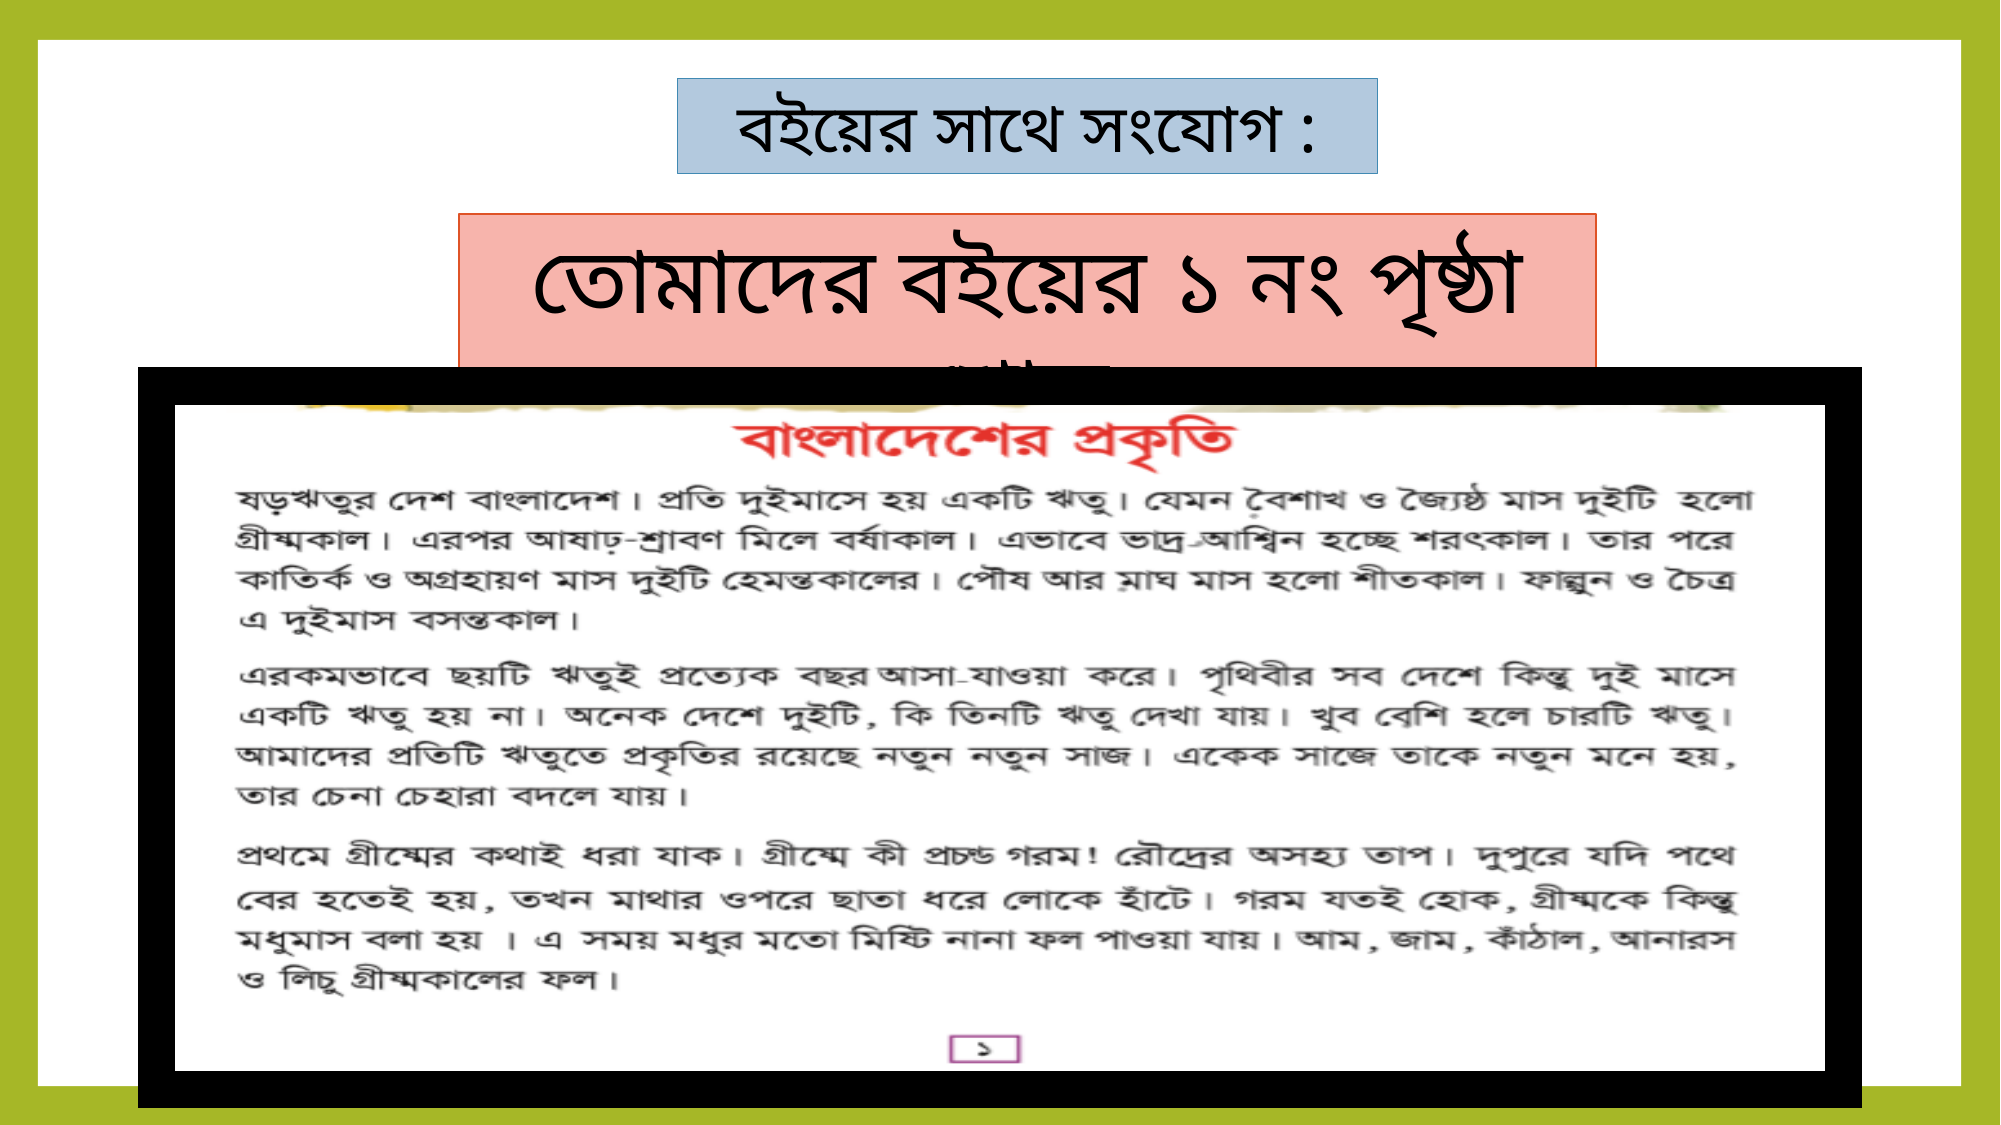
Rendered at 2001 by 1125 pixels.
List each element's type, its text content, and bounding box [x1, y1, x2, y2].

picture [174, 404, 1826, 1072]
text_box তোমাদের বইয়ের ১ নং পৃষ্ঠা খোল [458, 213, 1597, 367]
text_box বইয়ের সাথে সংযোগ : [677, 78, 1378, 174]
